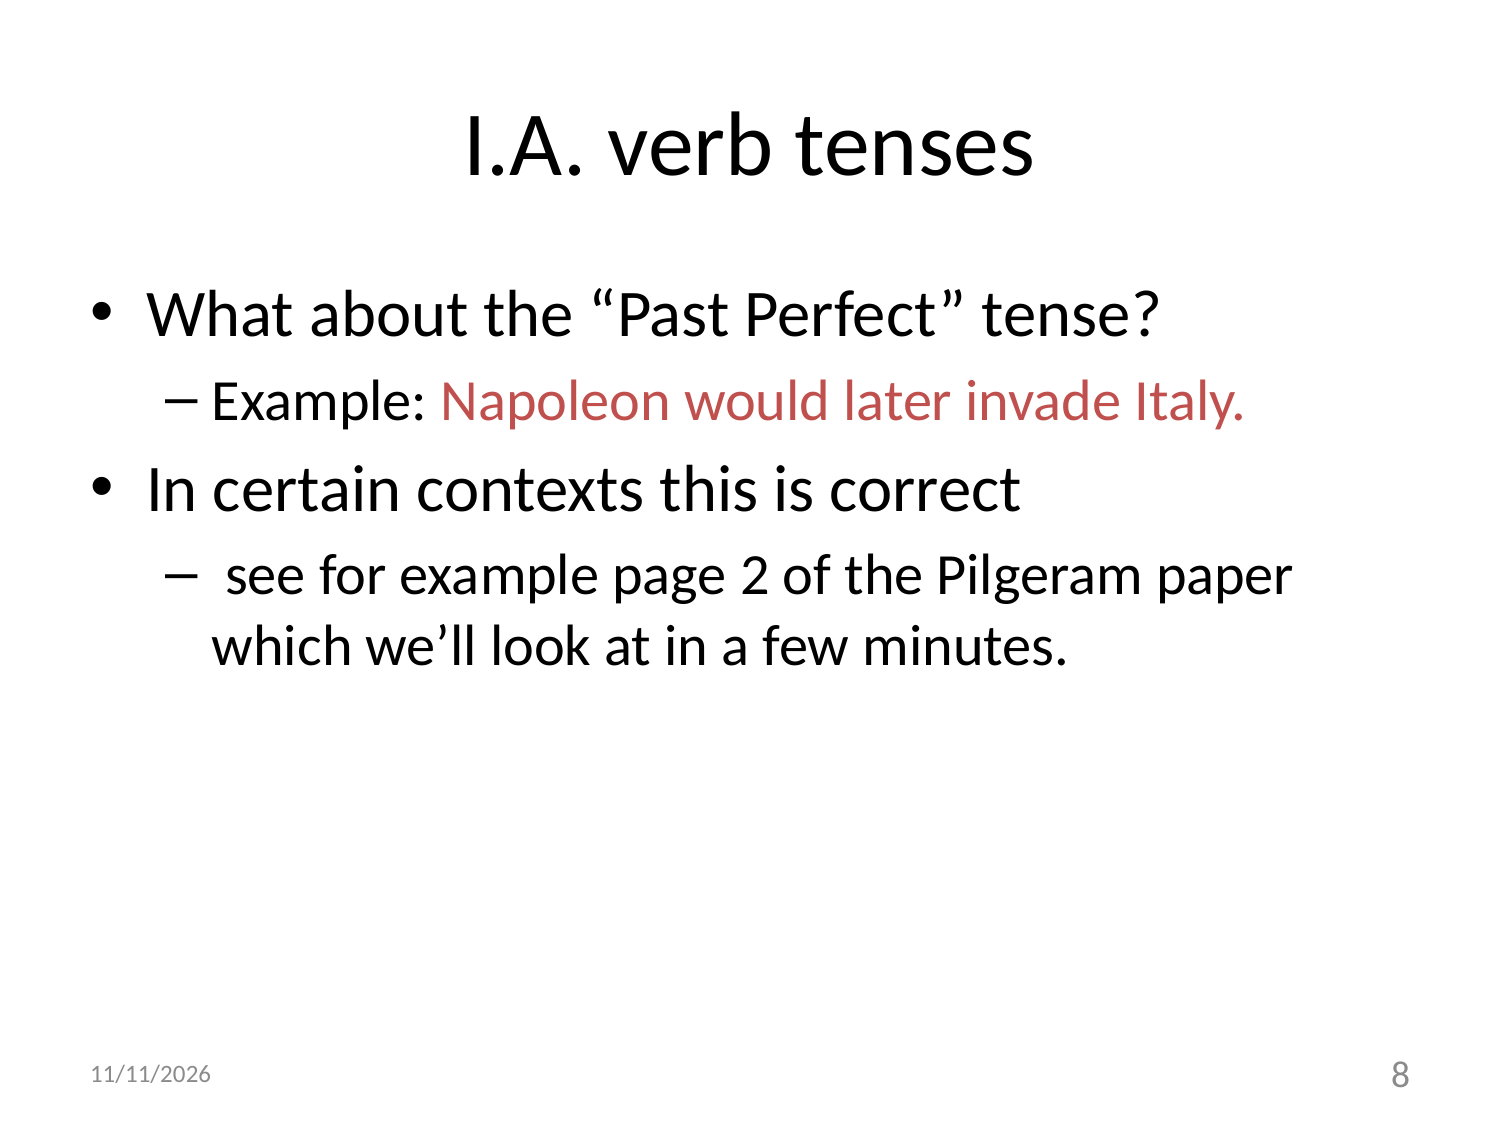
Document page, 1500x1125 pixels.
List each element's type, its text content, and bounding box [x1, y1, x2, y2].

title I.A. verb tenses [75, 45, 1425, 233]
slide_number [75, 1042, 425, 1103]
slide_number 8 [1074, 1042, 1425, 1103]
list What about the “Past Perfect” tense? Example: Napoleon would later invade Italy. In certain contexts this is correct see for example page 2 of the Pilgeram paper which we’ll look at in a few minutes. [75, 262, 1425, 1005]
